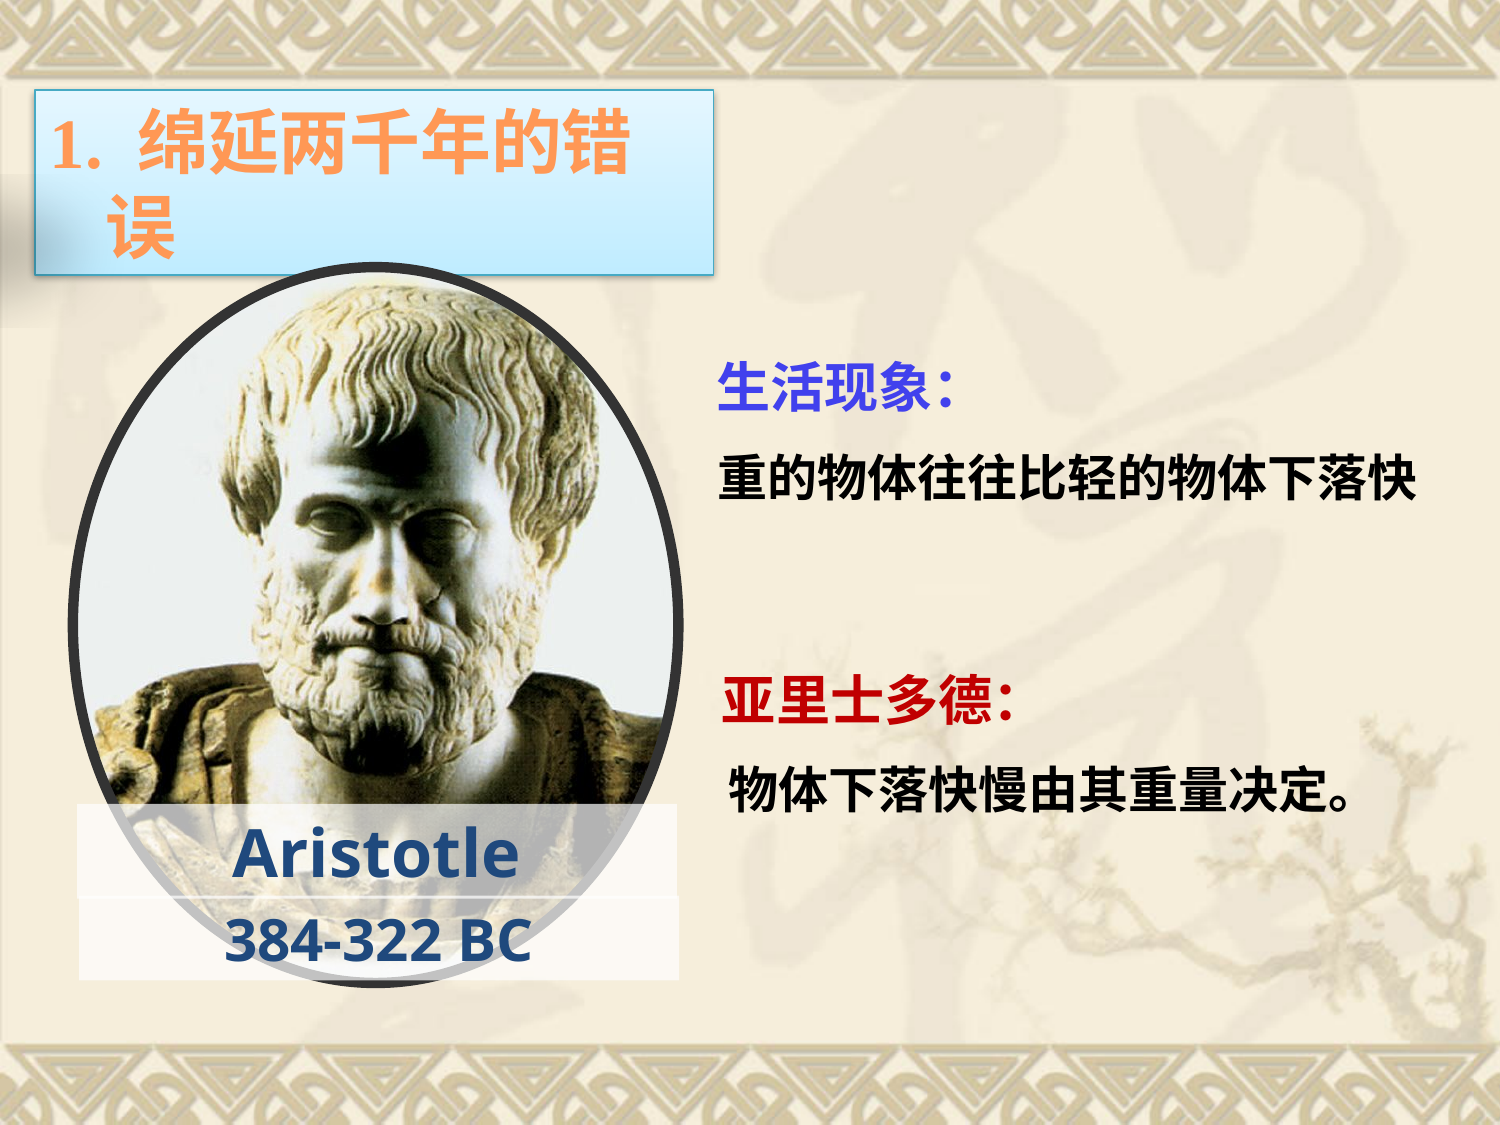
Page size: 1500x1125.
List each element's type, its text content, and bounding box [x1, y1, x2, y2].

text_box 生活现象： [701, 346, 1006, 426]
text_box 1. 绵延两千年的错误 [34, 89, 714, 276]
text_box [72, 266, 680, 984]
text_box 重的物体往往比轻的物体下落快 [702, 439, 1459, 515]
text_box 亚里士多德： [707, 658, 1054, 739]
text_box 物体下落快慢由其重量决定。 [713, 751, 1452, 826]
picture [0, 0, 1500, 1125]
